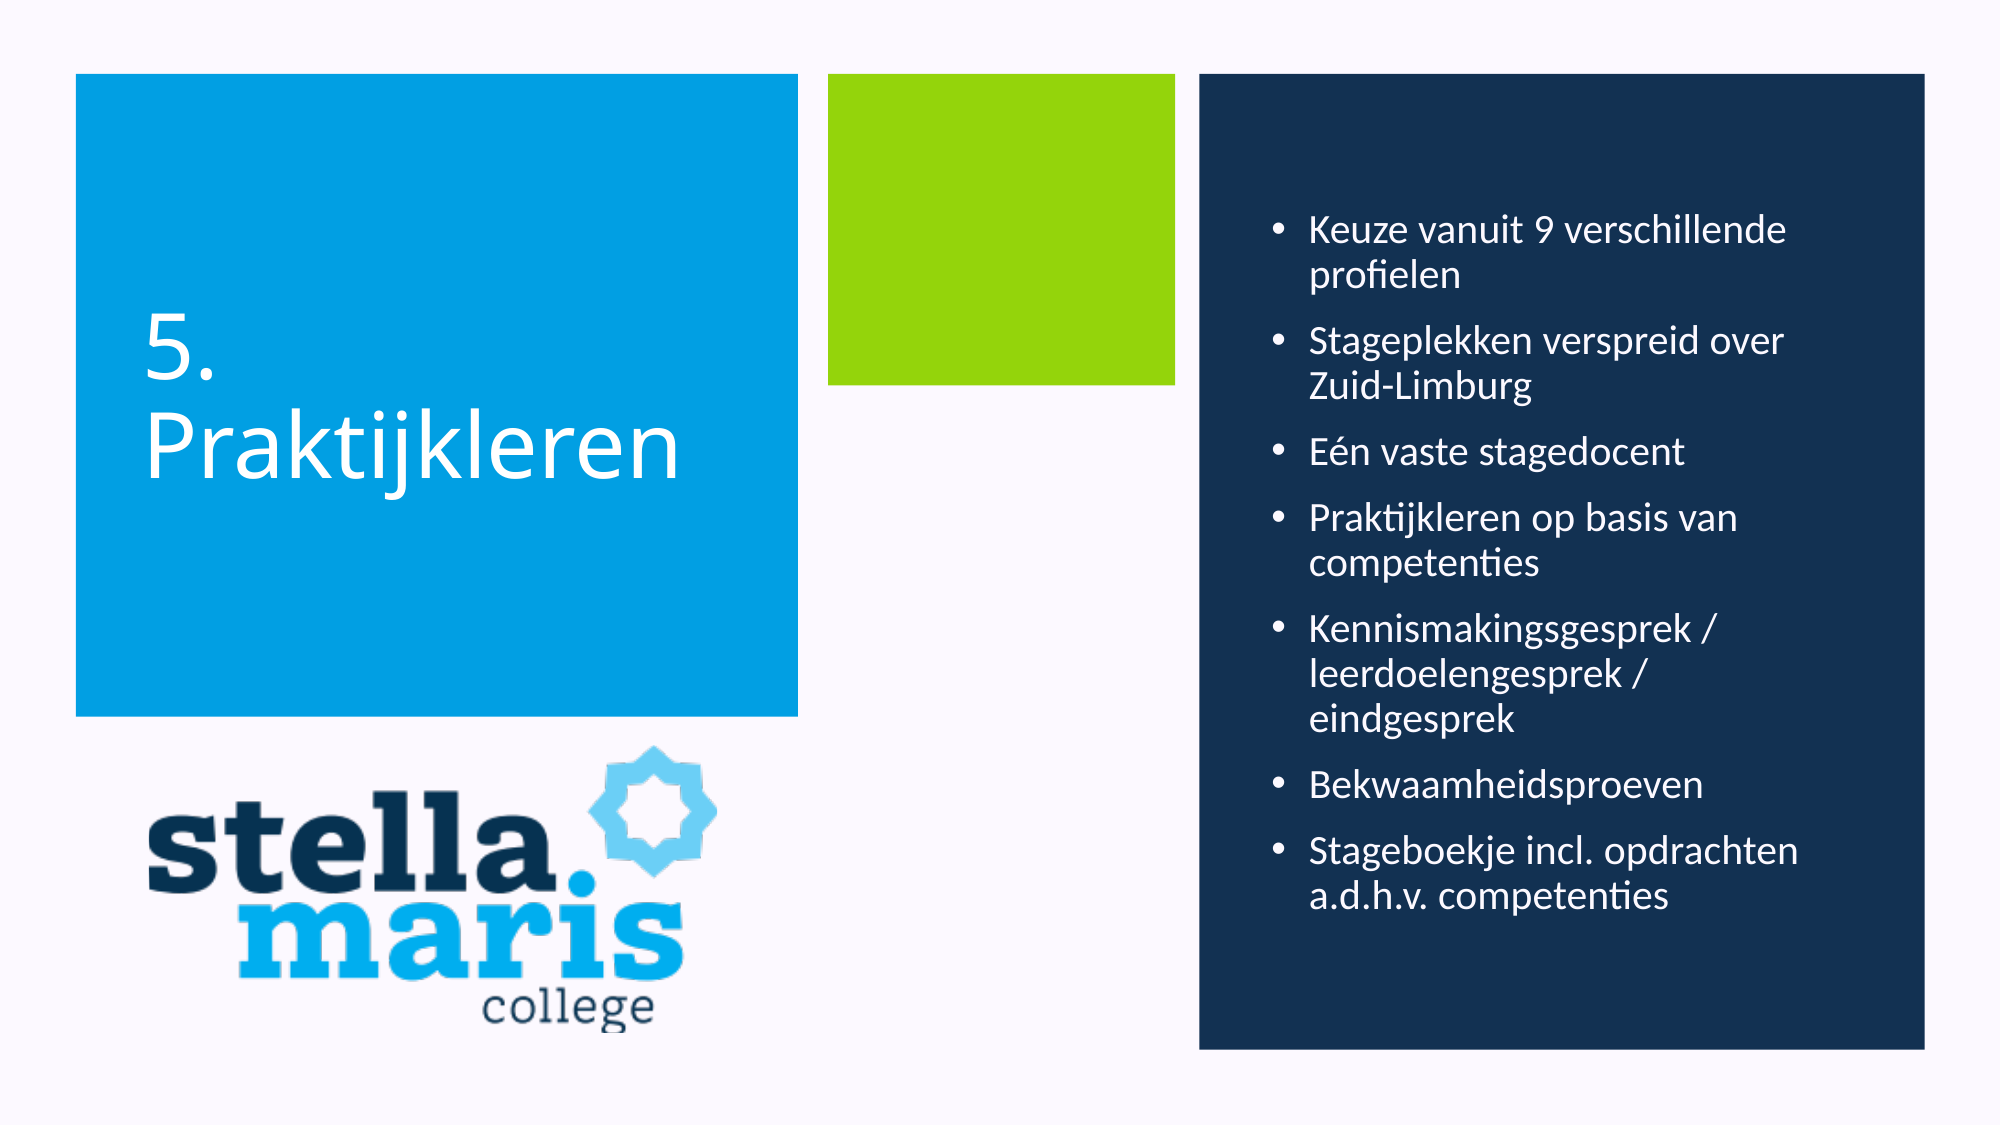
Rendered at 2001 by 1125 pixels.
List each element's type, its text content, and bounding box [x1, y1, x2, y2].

list Keuze vanuit 9 verschillende profielen Stageplekken verspreid over Zuid-Limburg Eén vaste stagedocent Praktijkleren op basis van competenties Kennismakingsgesprek / leerdoelengesprek / eindgesprek Bekwaamheidsproeven Stageboekje incl. opdrachten a.d.h.v. competenties [1256, 130, 1873, 996]
text_box [75, 73, 799, 718]
text_box [1198, 73, 1926, 1051]
text_box [74, 741, 1175, 1051]
picture [148, 745, 718, 1033]
title 5. Praktijkleren [127, 125, 744, 673]
text_box [827, 73, 1176, 386]
